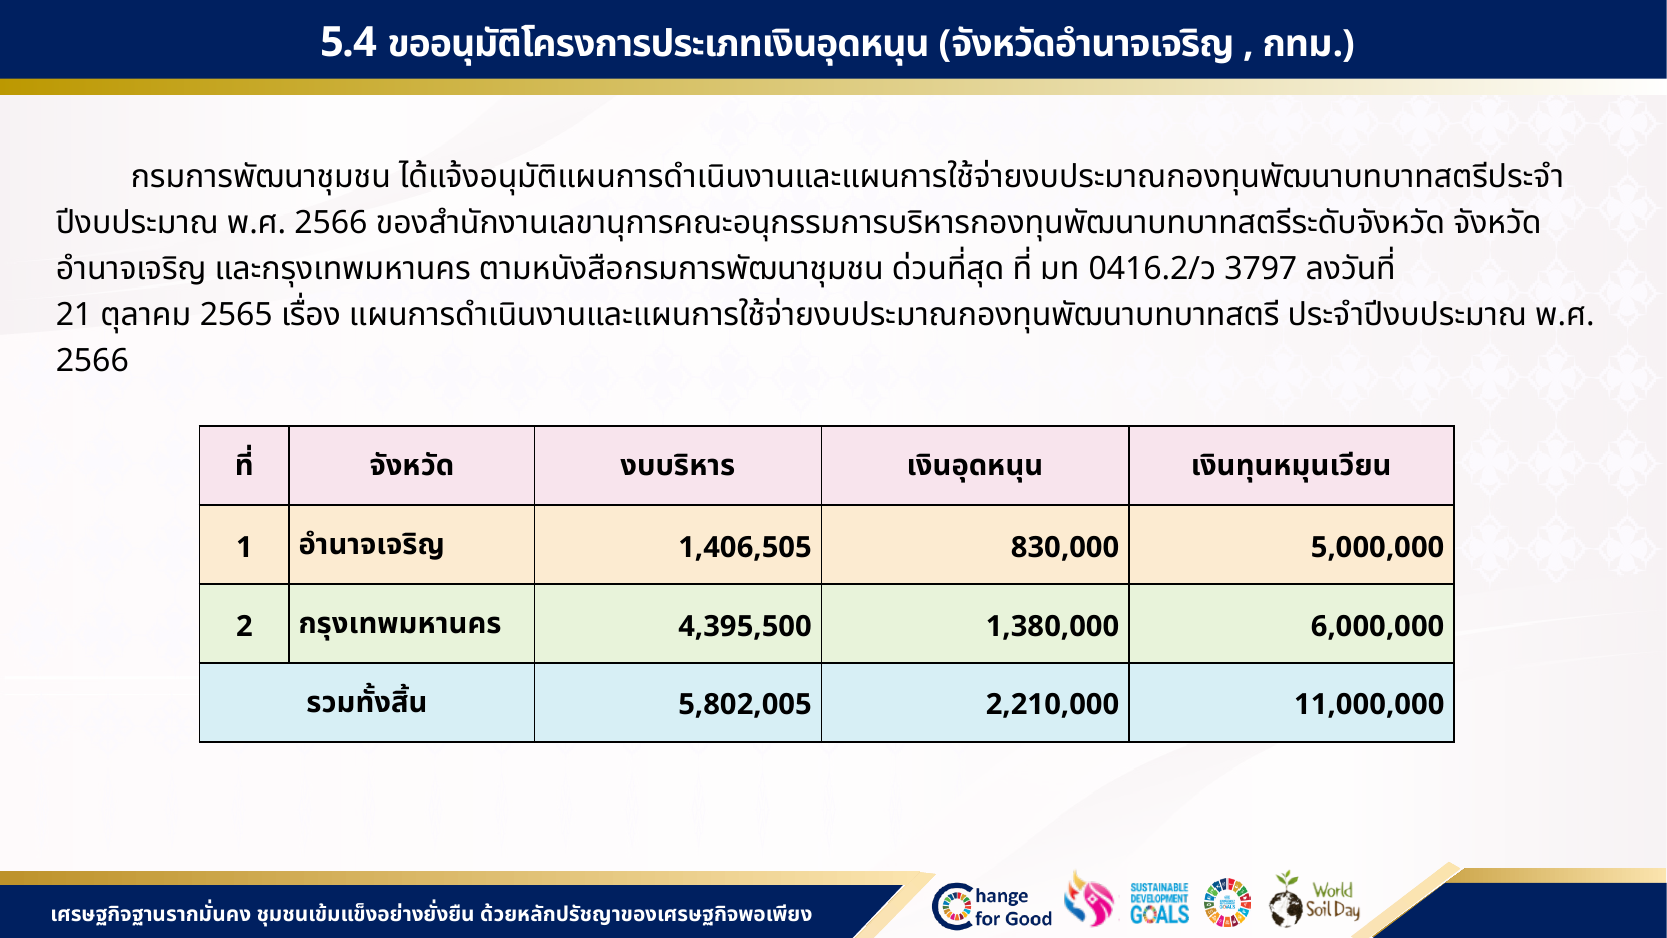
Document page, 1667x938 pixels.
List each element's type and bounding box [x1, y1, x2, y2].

table_cell [822, 506, 1128, 583]
table_header [535, 427, 821, 504]
table_cell [822, 585, 1128, 662]
table_cell [535, 585, 821, 662]
table_cell [290, 585, 534, 662]
table_cell [822, 664, 1128, 741]
table_header [1130, 427, 1453, 504]
table_header [200, 427, 288, 504]
text_box [0, 845, 1667, 938]
table_cell [1130, 506, 1453, 583]
table_cell [535, 664, 821, 741]
table_cell [535, 506, 821, 583]
text_box [40, 139, 1624, 386]
table_cell [200, 506, 288, 583]
table_header [290, 427, 534, 504]
table_cell [200, 664, 534, 741]
table_header [822, 427, 1128, 504]
text_box [0, 0, 1667, 95]
table_cell [1130, 664, 1453, 741]
table_cell [1130, 585, 1453, 662]
table_cell [200, 585, 288, 662]
table_cell [290, 506, 534, 583]
